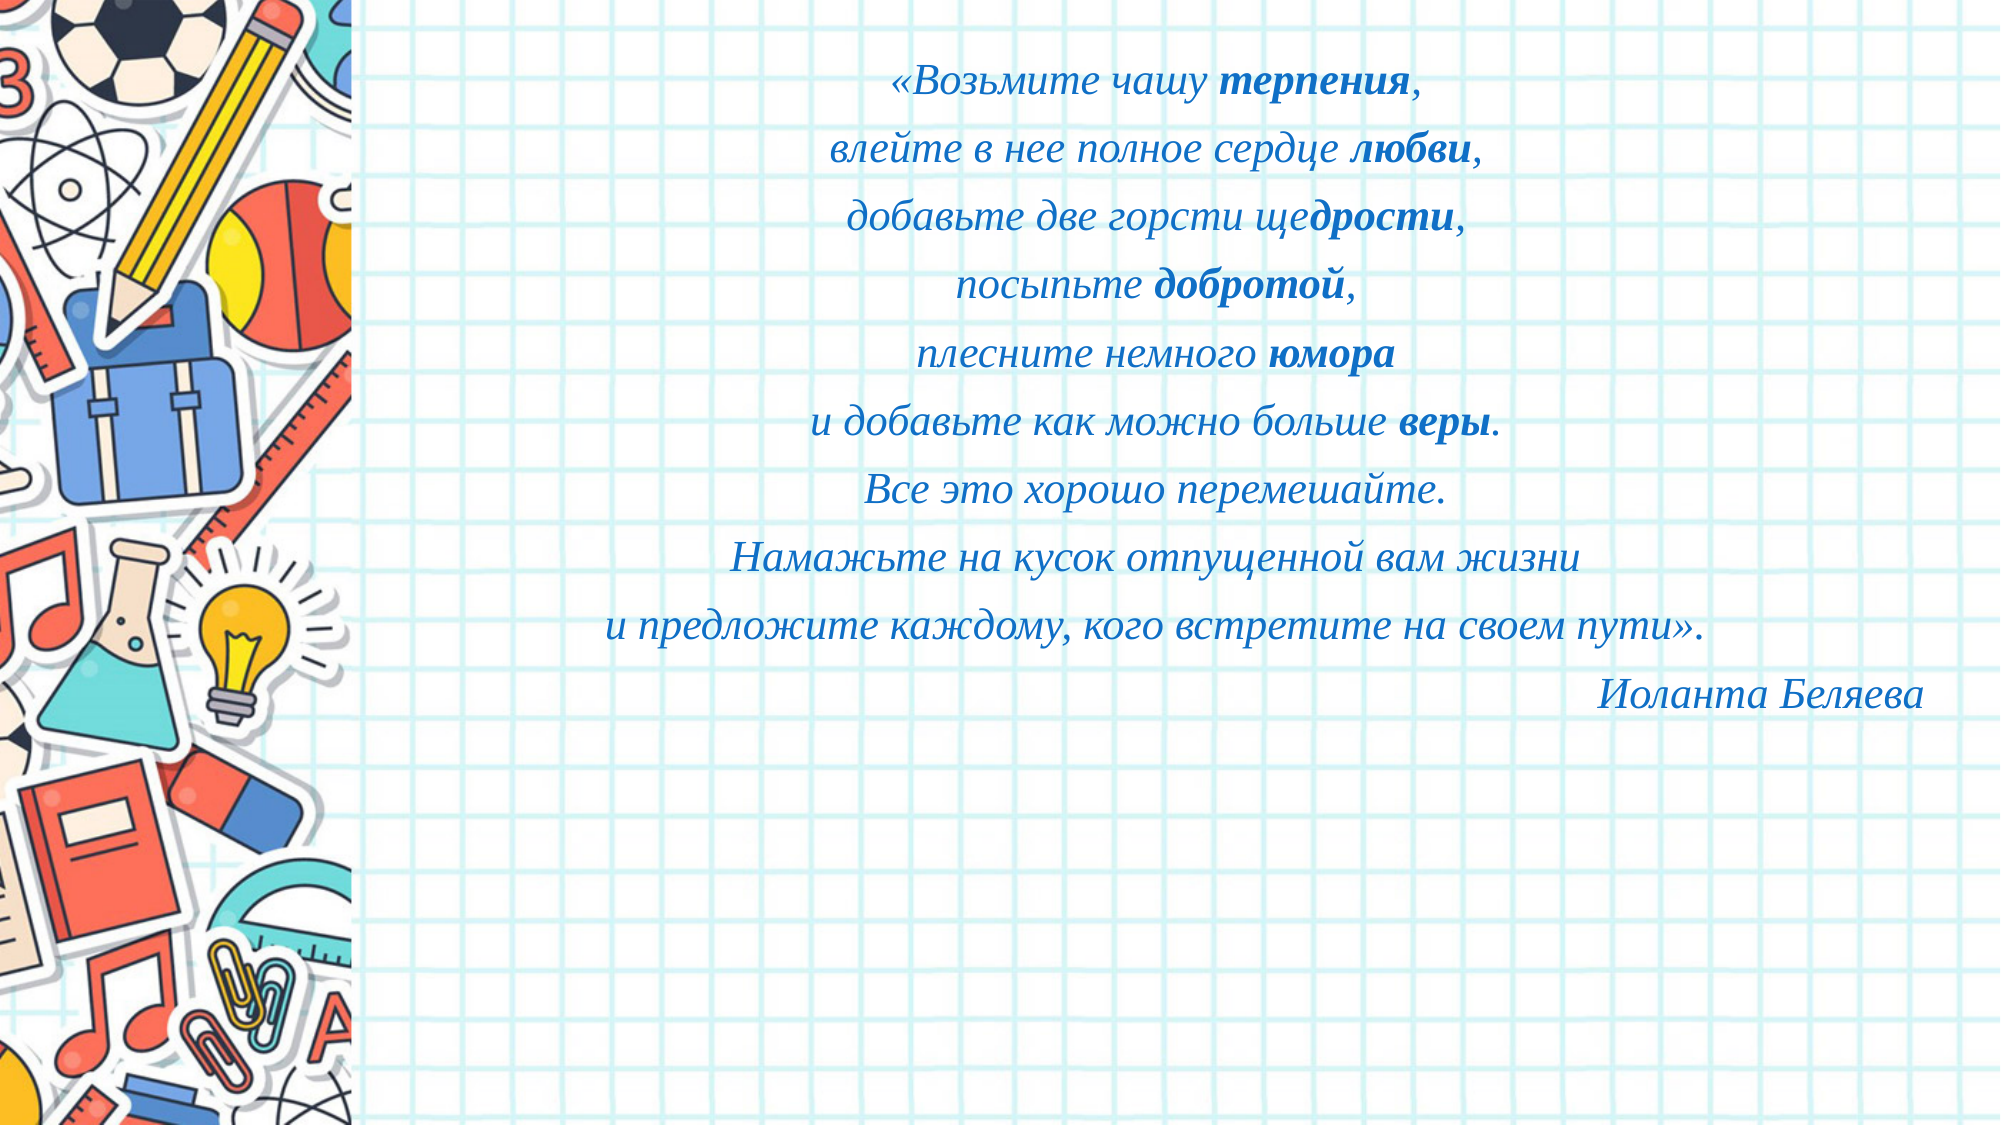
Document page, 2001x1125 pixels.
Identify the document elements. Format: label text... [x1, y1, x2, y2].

list «Возьмите чашу терпения, влейте в нее полное сердце любви, добавьте две горсти щедрости, посыпьте добротой, плесните немного юмора и добавьте как можно больше веры. Все это хорошо перемешайте. Намажьте на кусок отпущенной вам жизни и предложите каждому, кого встретите на своем пути». Иоланта Беляева [371, 34, 1941, 749]
picture [0, 0, 2001, 1125]
